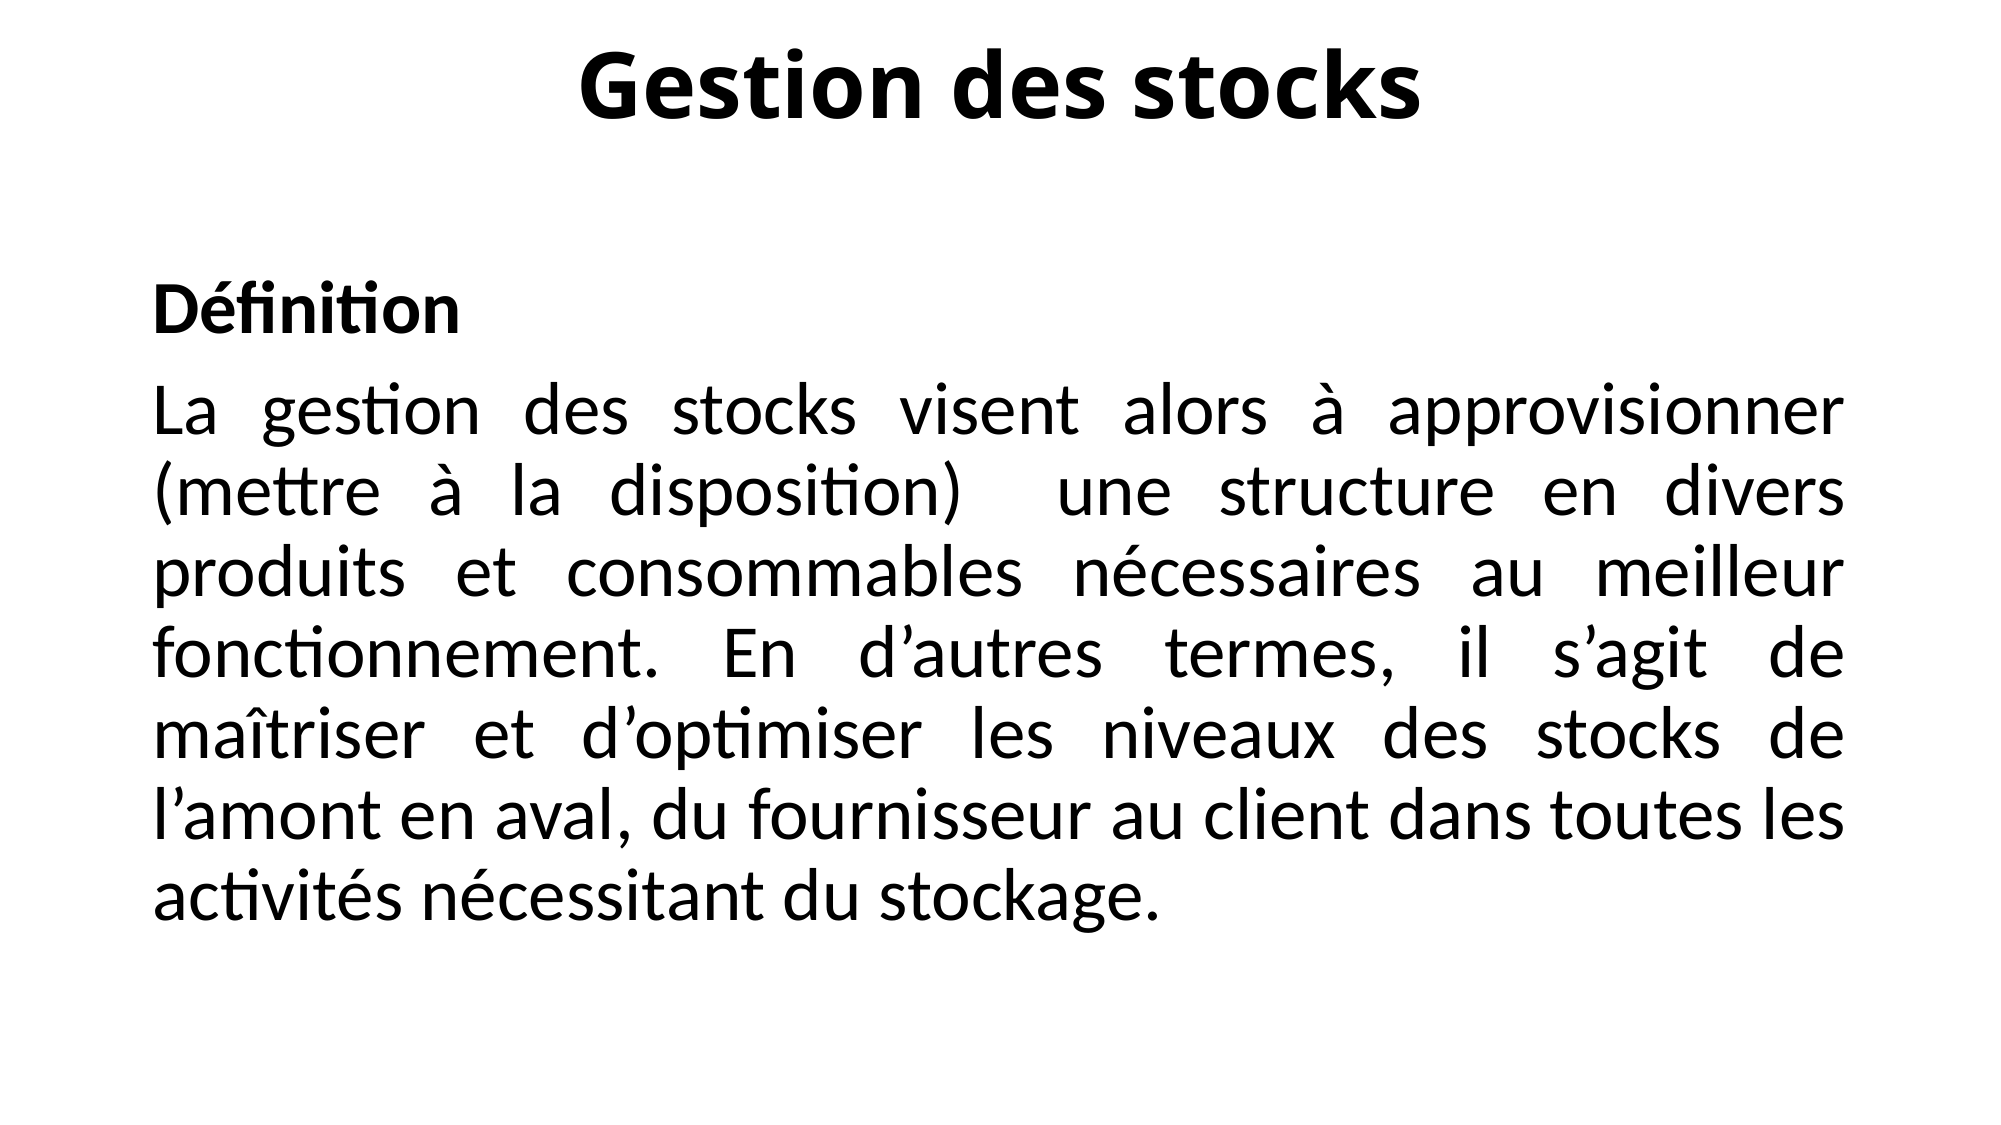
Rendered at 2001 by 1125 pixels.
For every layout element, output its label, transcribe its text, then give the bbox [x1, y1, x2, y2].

list Définition La gestion des stocks visent alors à approvisionner (mettre à la disposition) une structure en divers produits et consommables nécessaires au meilleur fonctionnement. En d’autres termes, il s’agit de maîtriser et d’optimiser les niveaux des stocks de l’amont en aval, du fournisseur au client dans toutes les activités nécessitant du stockage. [137, 149, 1863, 1014]
title Gestion des stocks [137, 28, 1863, 149]
